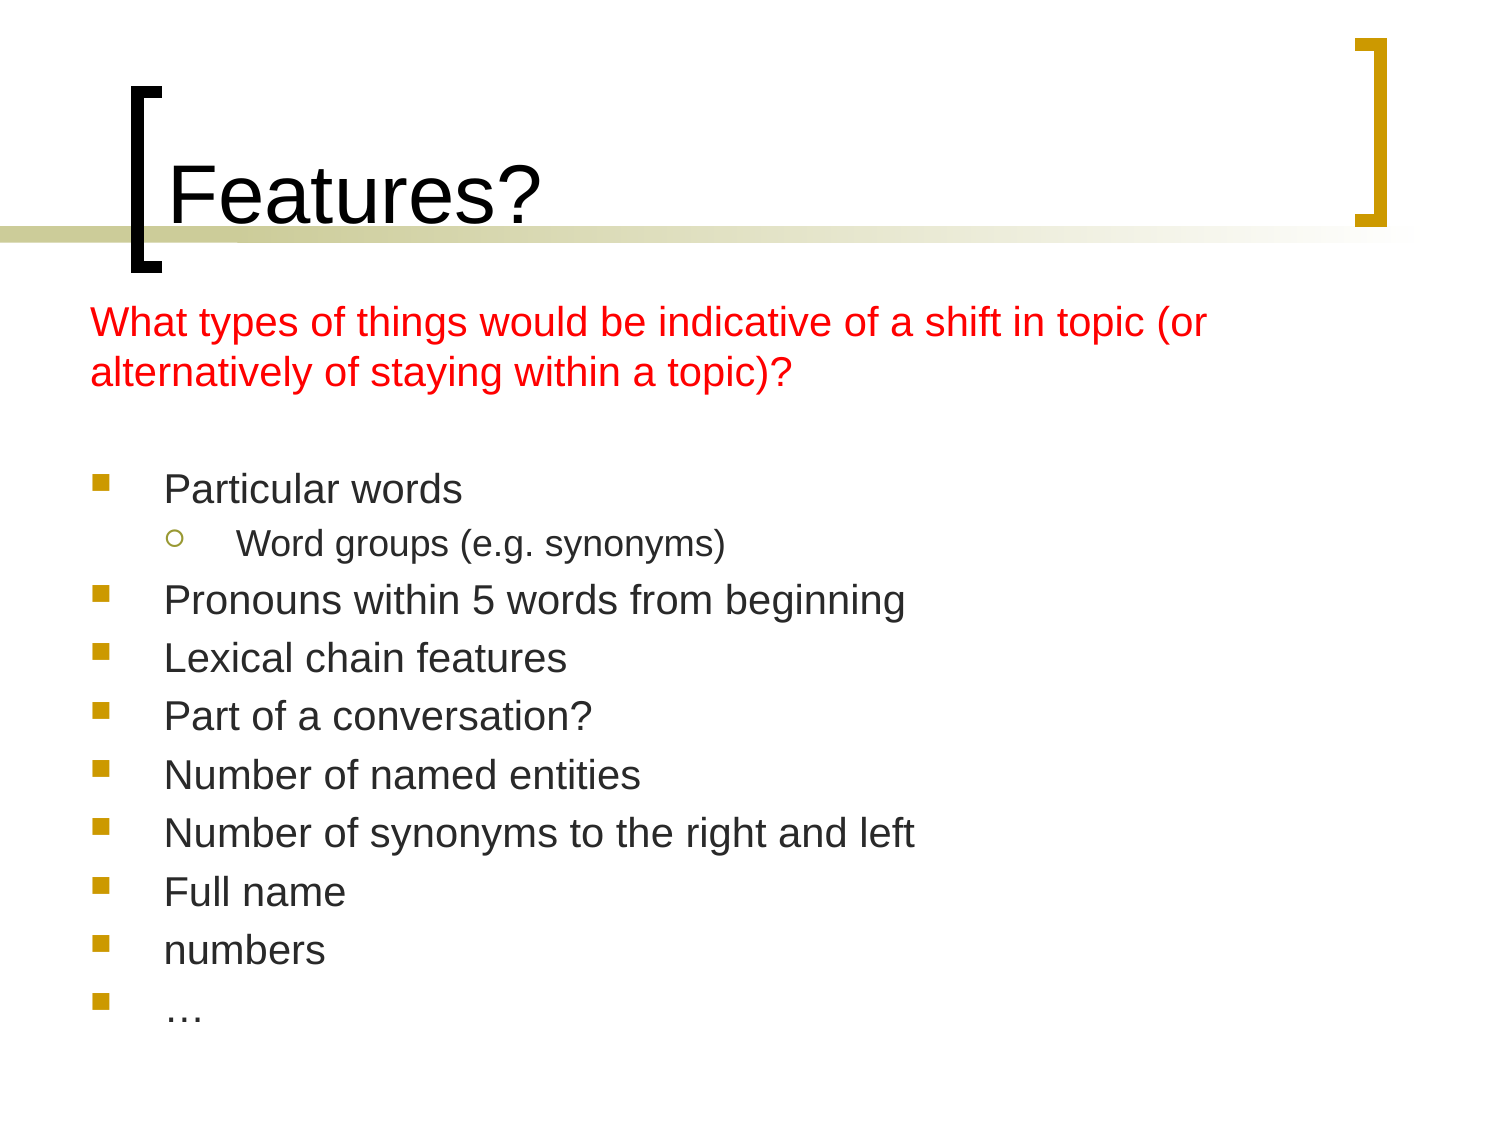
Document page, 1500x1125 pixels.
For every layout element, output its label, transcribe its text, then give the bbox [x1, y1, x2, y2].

title Features? [152, 15, 1328, 248]
list What types of things would be indicative of a shift in topic (or alternatively of staying within a topic)? Particular words Word groups (e.g. synonyms) Pronouns within 5 words from beginning Lexical chain features Part of a conversation? Number of named entities Number of synonyms to the right and left Full name numbers … [74, 287, 1363, 1013]
